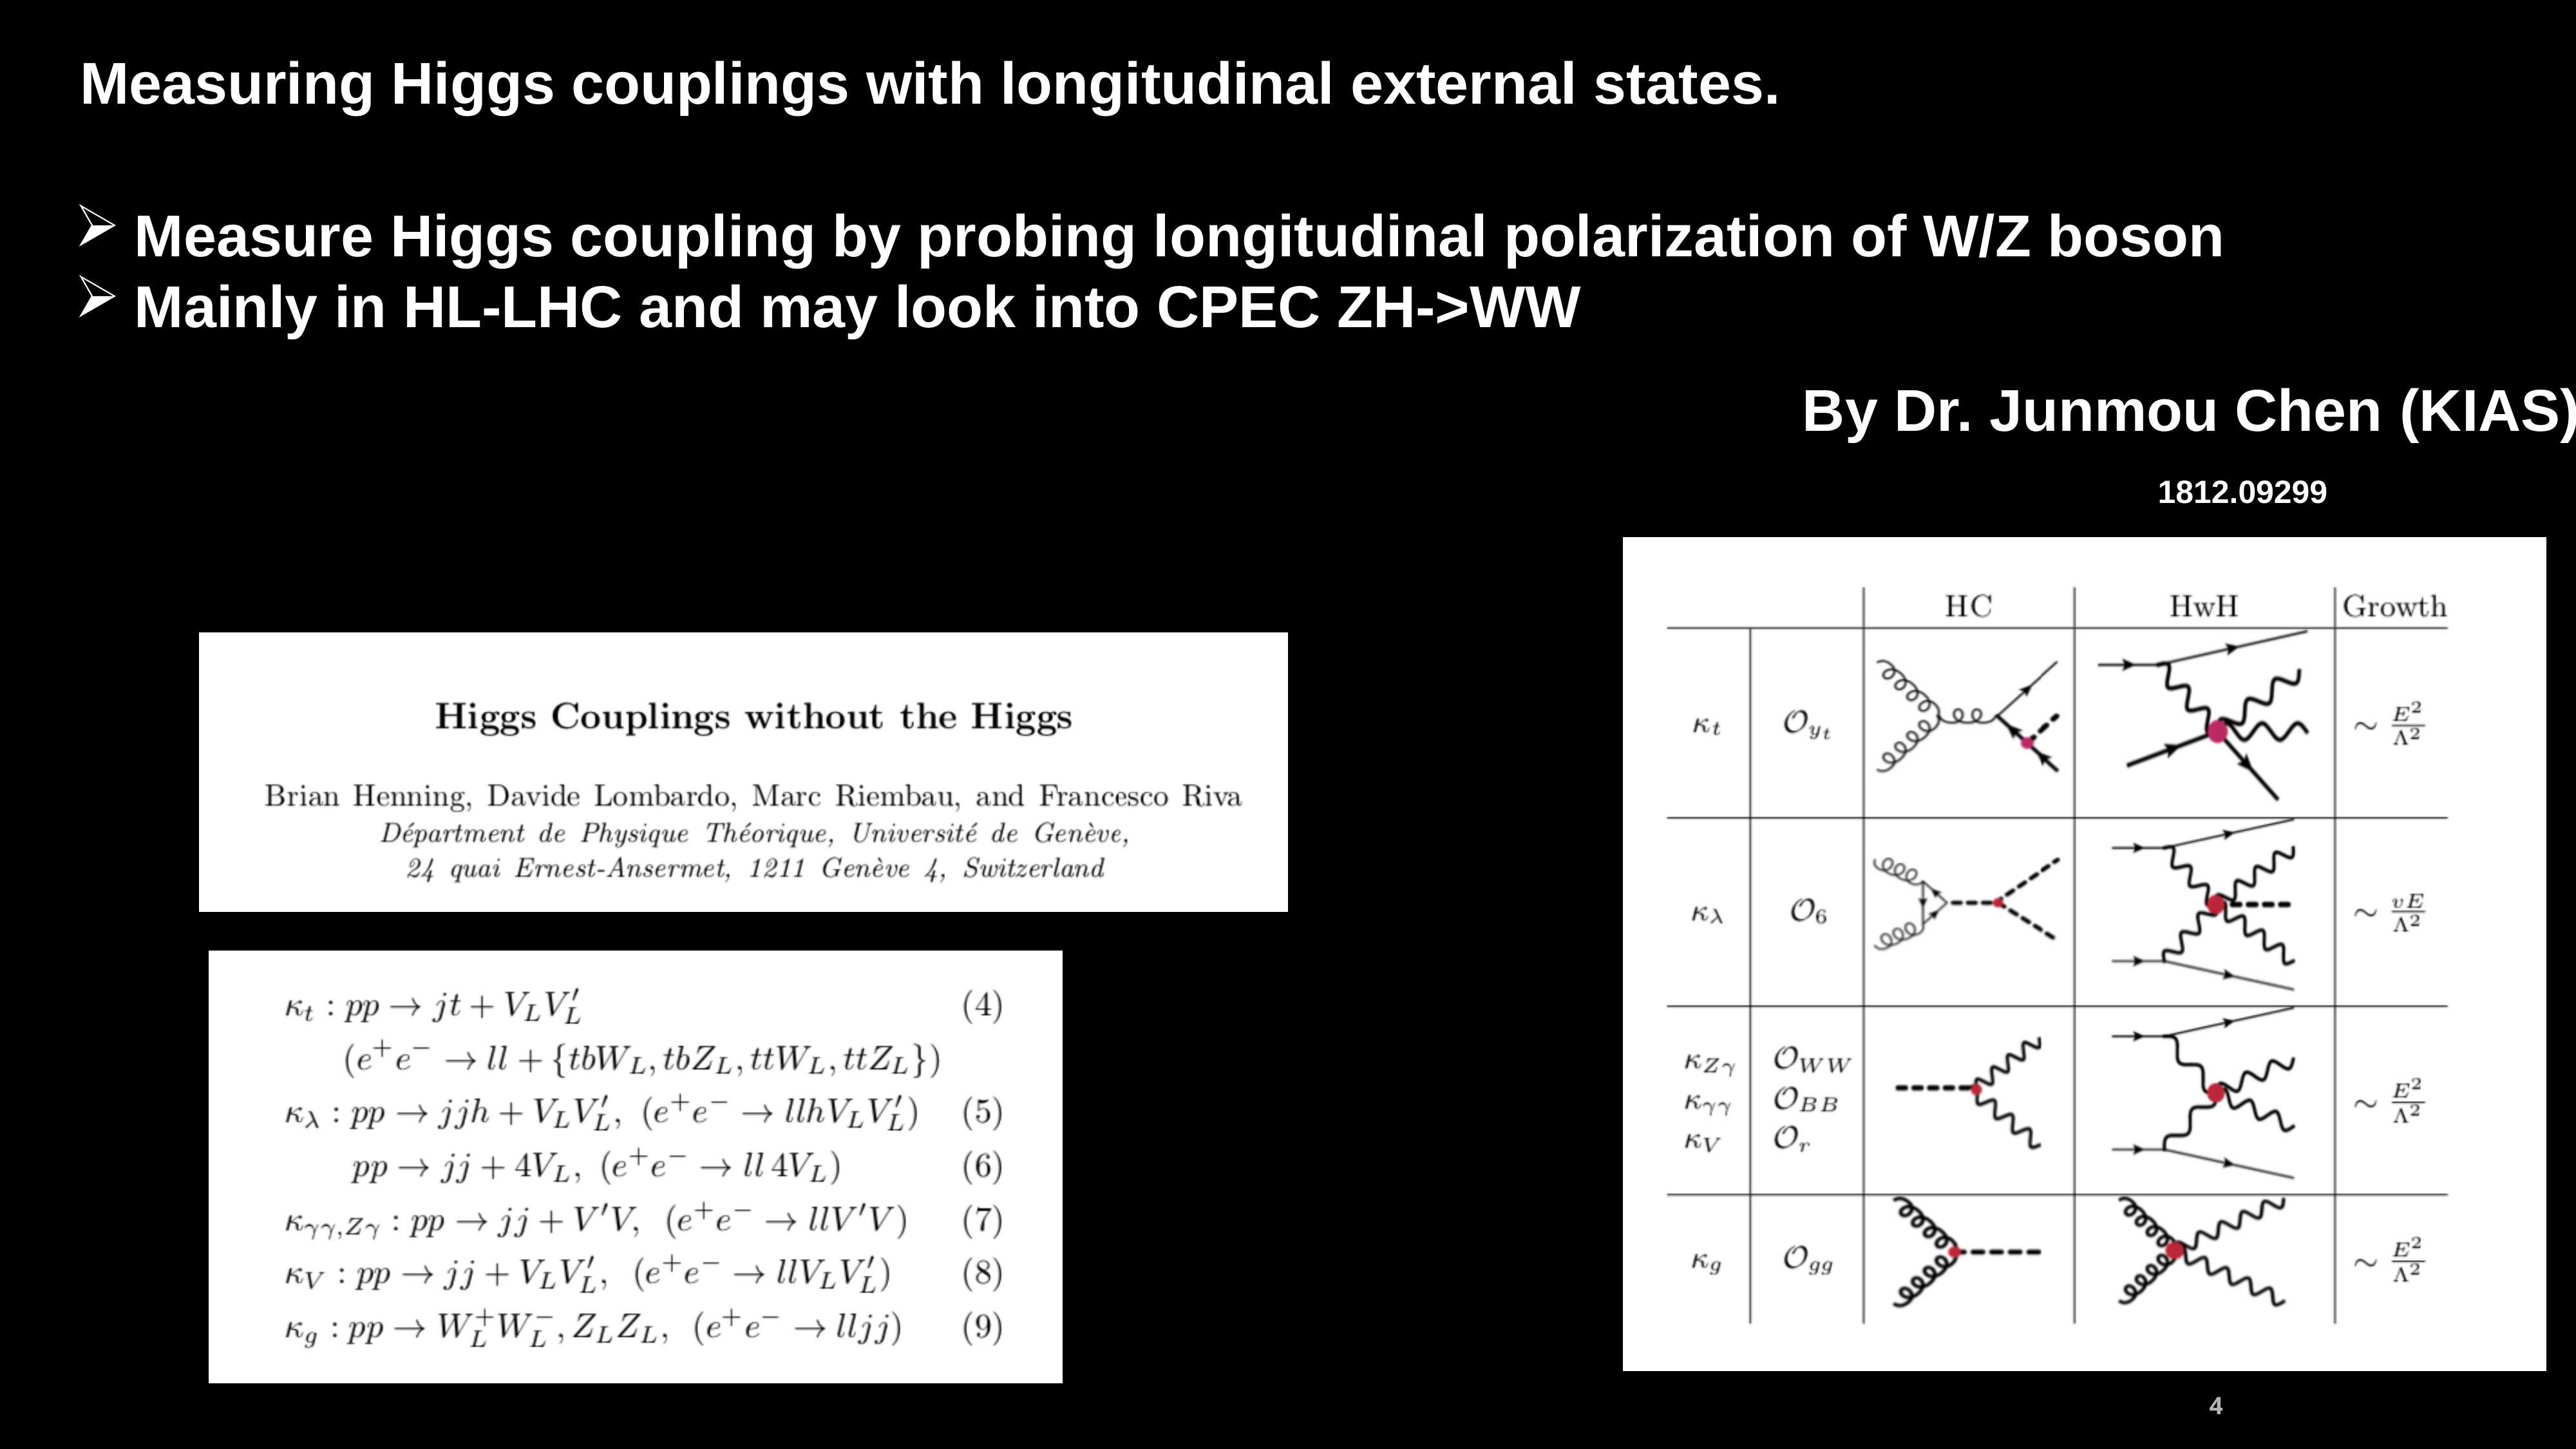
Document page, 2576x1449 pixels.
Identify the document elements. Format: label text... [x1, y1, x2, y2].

text_box 1812.09299 [2148, 466, 2371, 537]
picture [209, 950, 1063, 1383]
text_box Measuring Higgs couplings with longitudinal external states. [53, 40, 2231, 121]
text_box By Dr. Junmou Chen (KIAS) [1793, 367, 2576, 448]
slide_number 4 [2187, 1382, 2231, 1429]
text_box Measure Higgs coupling by probing longitudinal polarization of W/Z boson Mainly in HL-LHC and may look into CPEC ZH->WW [64, 193, 2254, 345]
picture [198, 632, 1289, 912]
picture [1623, 537, 2546, 1372]
